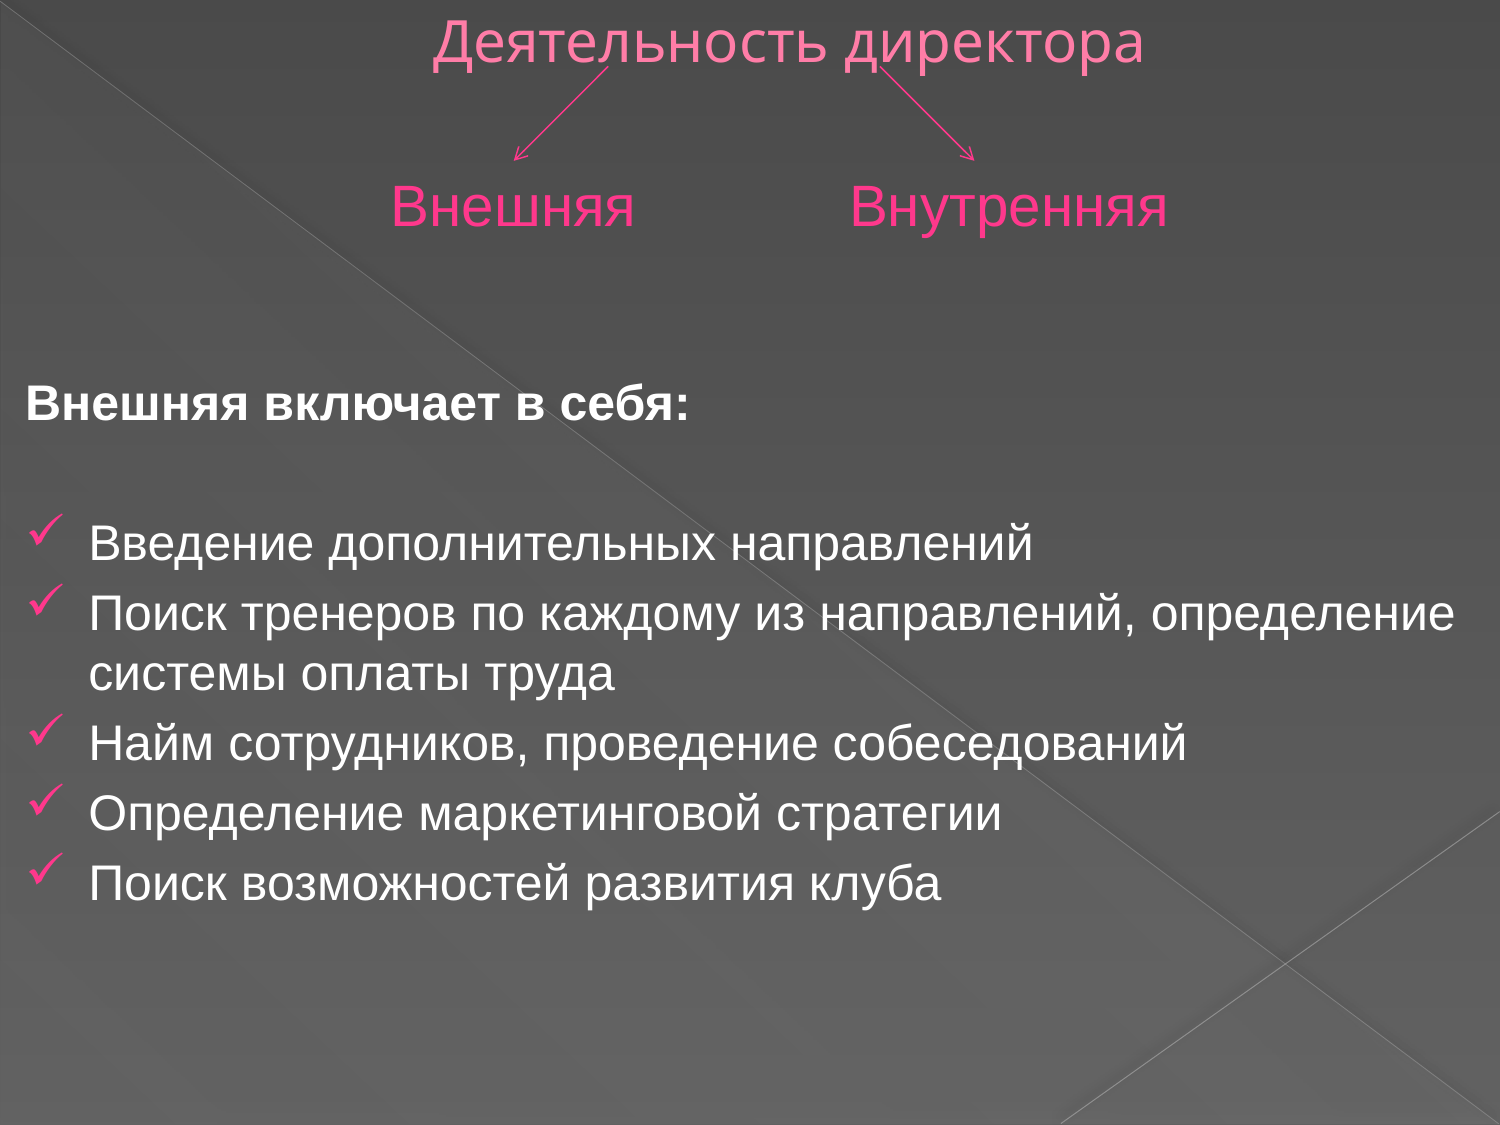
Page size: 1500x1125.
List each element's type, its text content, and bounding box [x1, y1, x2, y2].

list Внешняя включает в себя: Введение дополнительных направлений Поиск тренеров по каждому из направлений, определение системы оплаты труда Найм сотрудников, проведение собеседований Определение маркетинговой стратегии Поиск возможностей развития клуба [0, 255, 1500, 1125]
text_box Внутренняя [834, 160, 1184, 246]
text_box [513, 66, 609, 162]
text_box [879, 66, 975, 162]
title Деятельность директора [0, 0, 1500, 155]
text_box Внешняя [376, 160, 652, 246]
